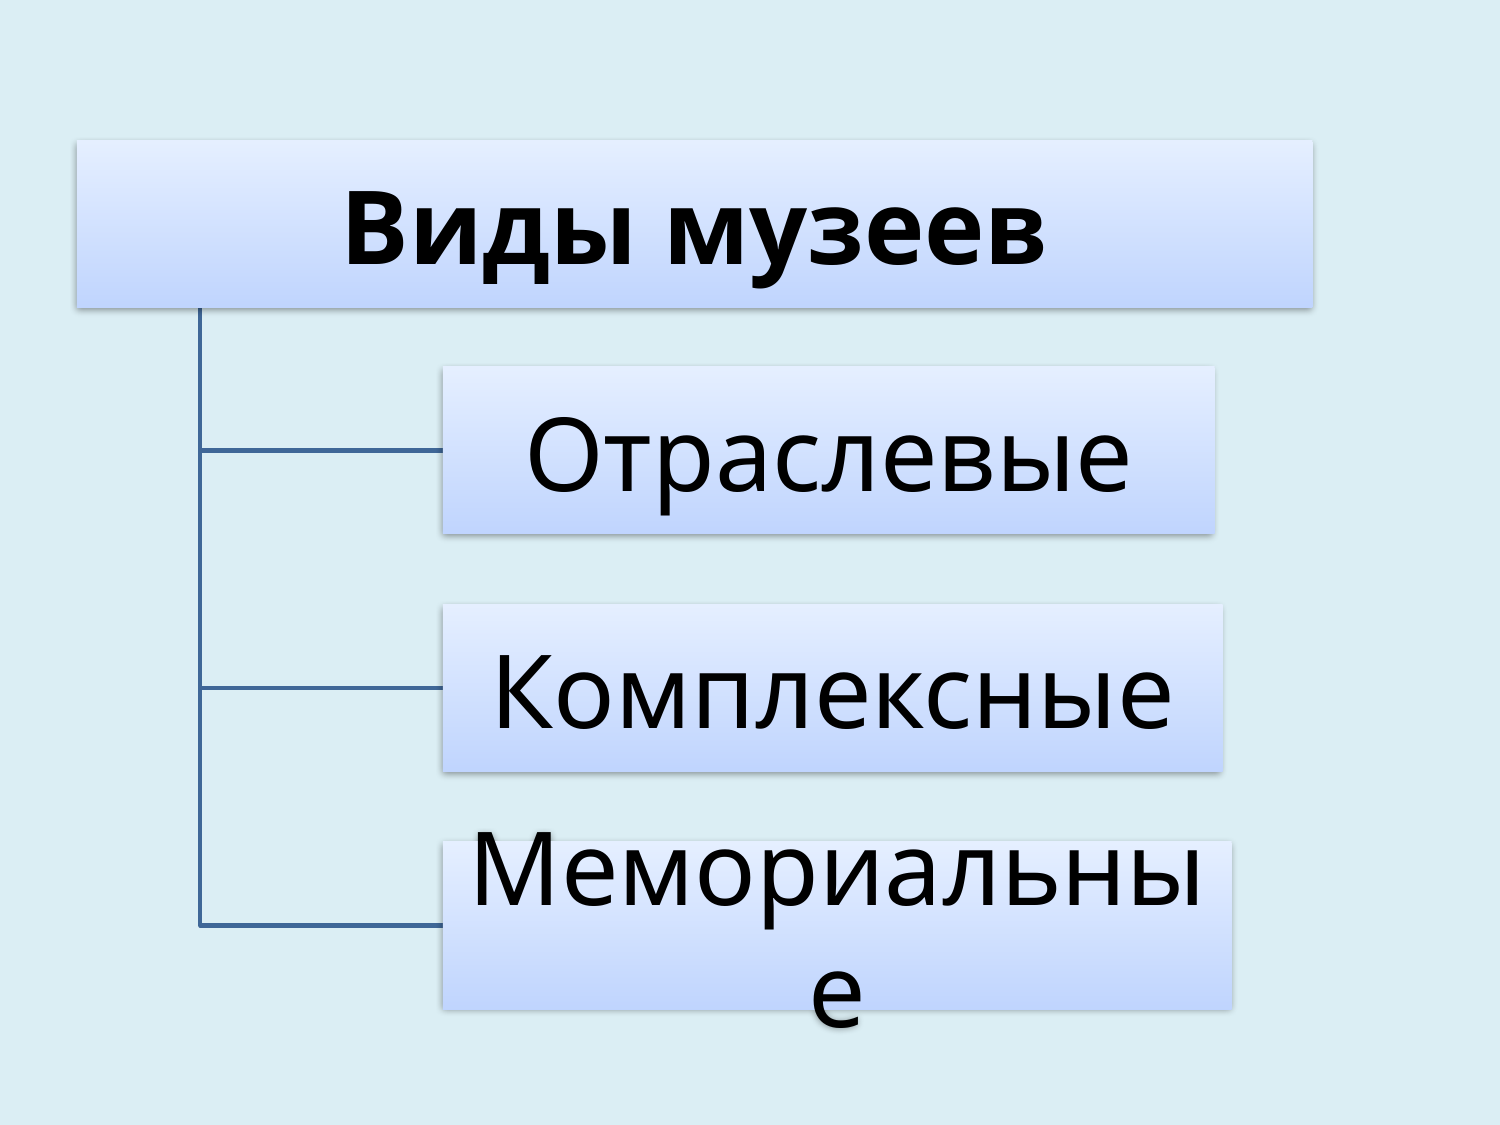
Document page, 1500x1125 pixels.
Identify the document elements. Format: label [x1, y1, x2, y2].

text_box [76, 128, 1427, 1010]
